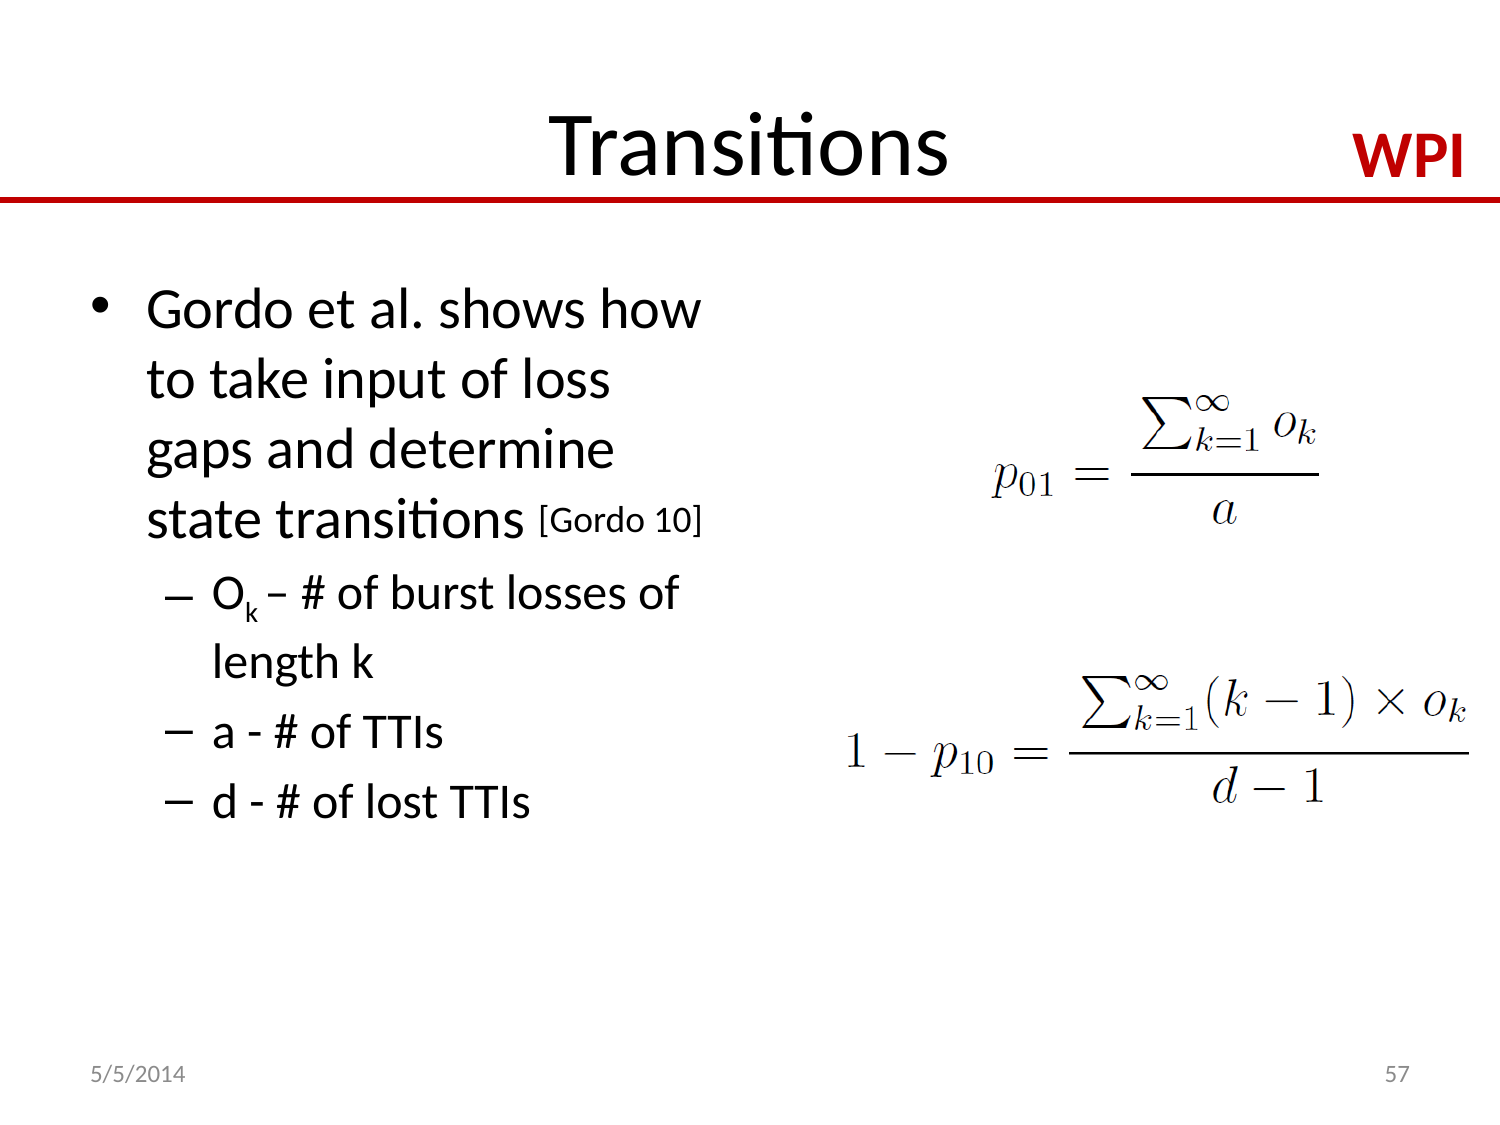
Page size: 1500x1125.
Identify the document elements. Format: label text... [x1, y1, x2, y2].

text_box [Gordo 10] [523, 487, 718, 548]
title Transitions [75, 45, 1425, 233]
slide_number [75, 1042, 425, 1103]
list Gordo et al. shows how to take input of loss gaps and determine state transitions Ok – # of burst losses of length k a - # of TTIs d - # of lost TTIs [75, 262, 738, 1005]
picture [837, 376, 1477, 809]
slide_number 57 [1074, 1042, 1425, 1103]
